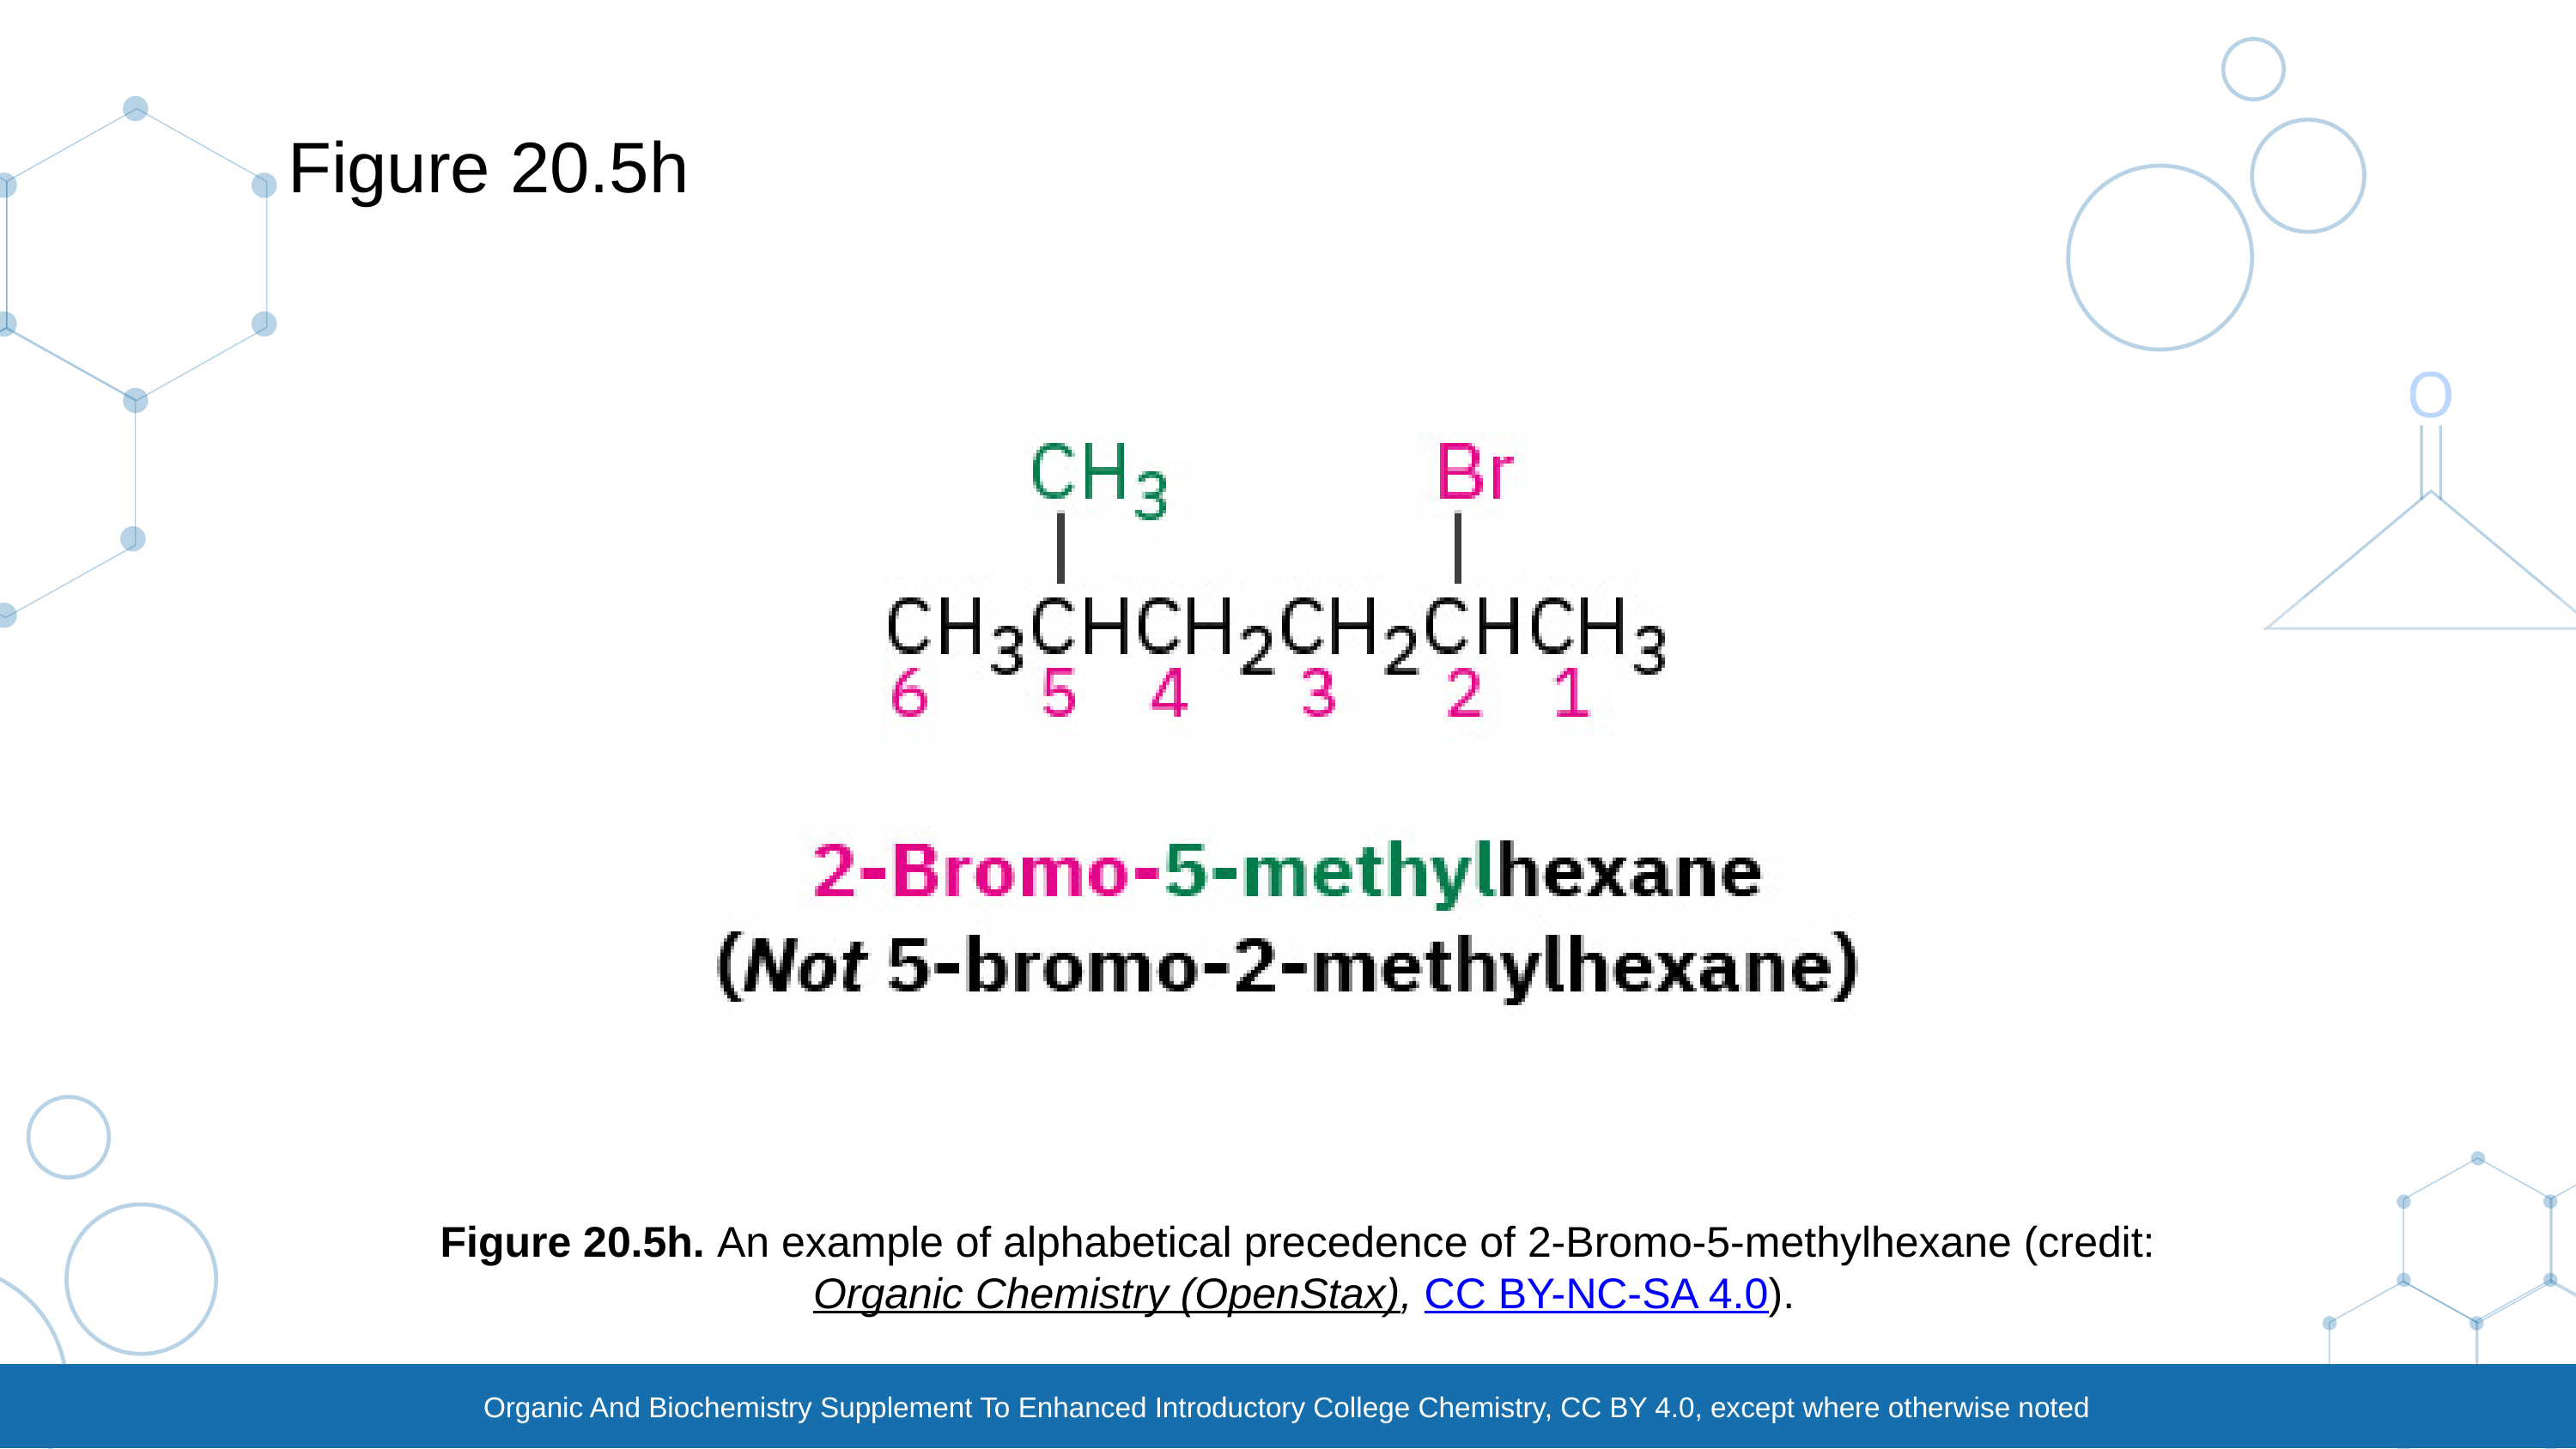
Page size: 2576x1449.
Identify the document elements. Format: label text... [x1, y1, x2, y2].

picture [713, 432, 1863, 1016]
list Figure 20.5h. An example of alphabetical precedence of 2-Bromo-5-methylhexane (credit: Organic Chemistry (OpenStax), CC BY-NC-SA 4.0). [214, 845, 2394, 1449]
footer Organic And Biochemistry Supplement To Enhanced Introductory College Chemistry, CC BY 4.0, except where otherwise noted [400, 1379, 2176, 1432]
title Figure 20.5h [275, 83, 1435, 245]
